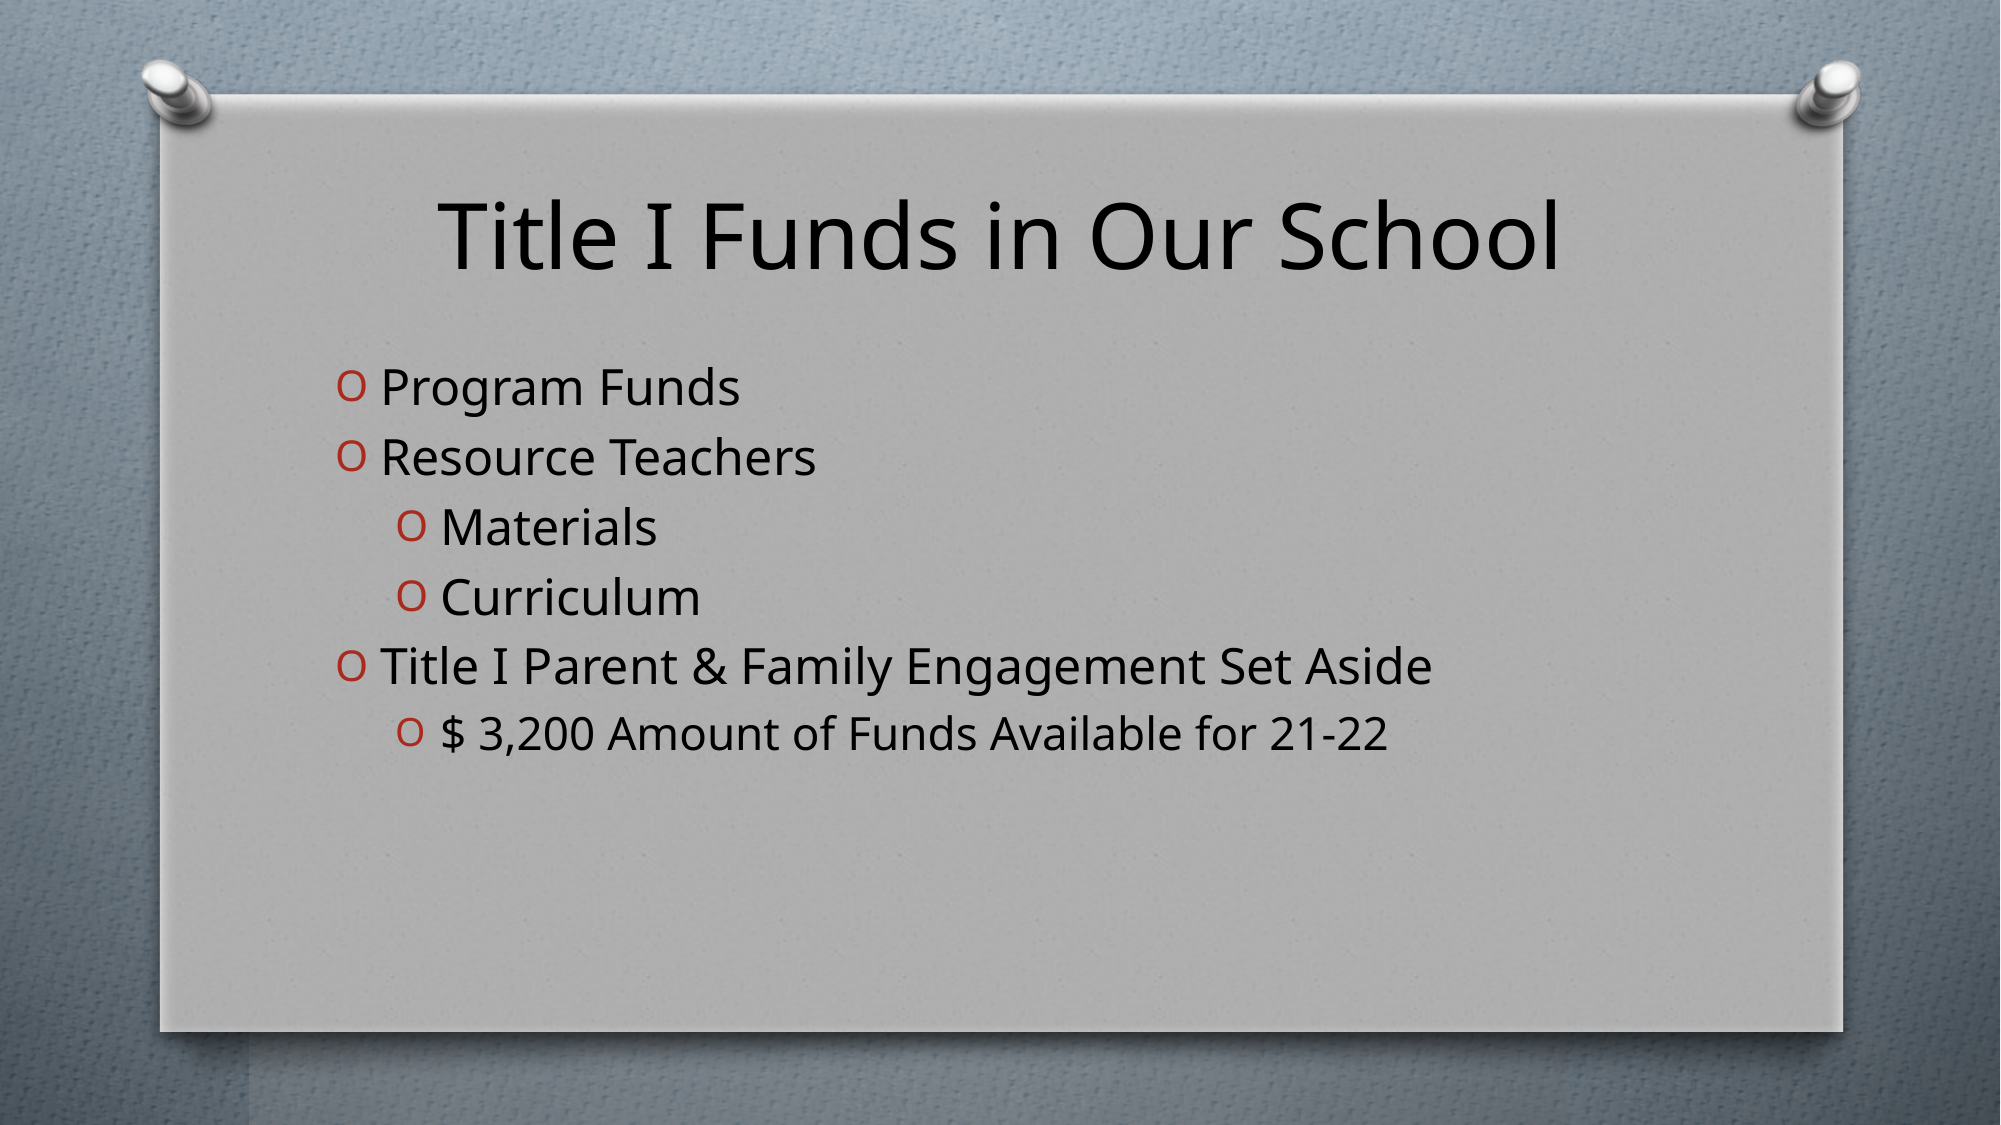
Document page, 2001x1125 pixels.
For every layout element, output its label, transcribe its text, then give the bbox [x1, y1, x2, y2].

list Program Funds Resource Teachers Materials Curriculum Title I Parent & Family Engagement Set Aside $ 3,200 Amount of Funds Available for 21-22 [320, 347, 1676, 939]
picture [1764, 30, 1911, 161]
title Title I Funds in Our School [239, 134, 1763, 332]
picture [107, 24, 256, 158]
